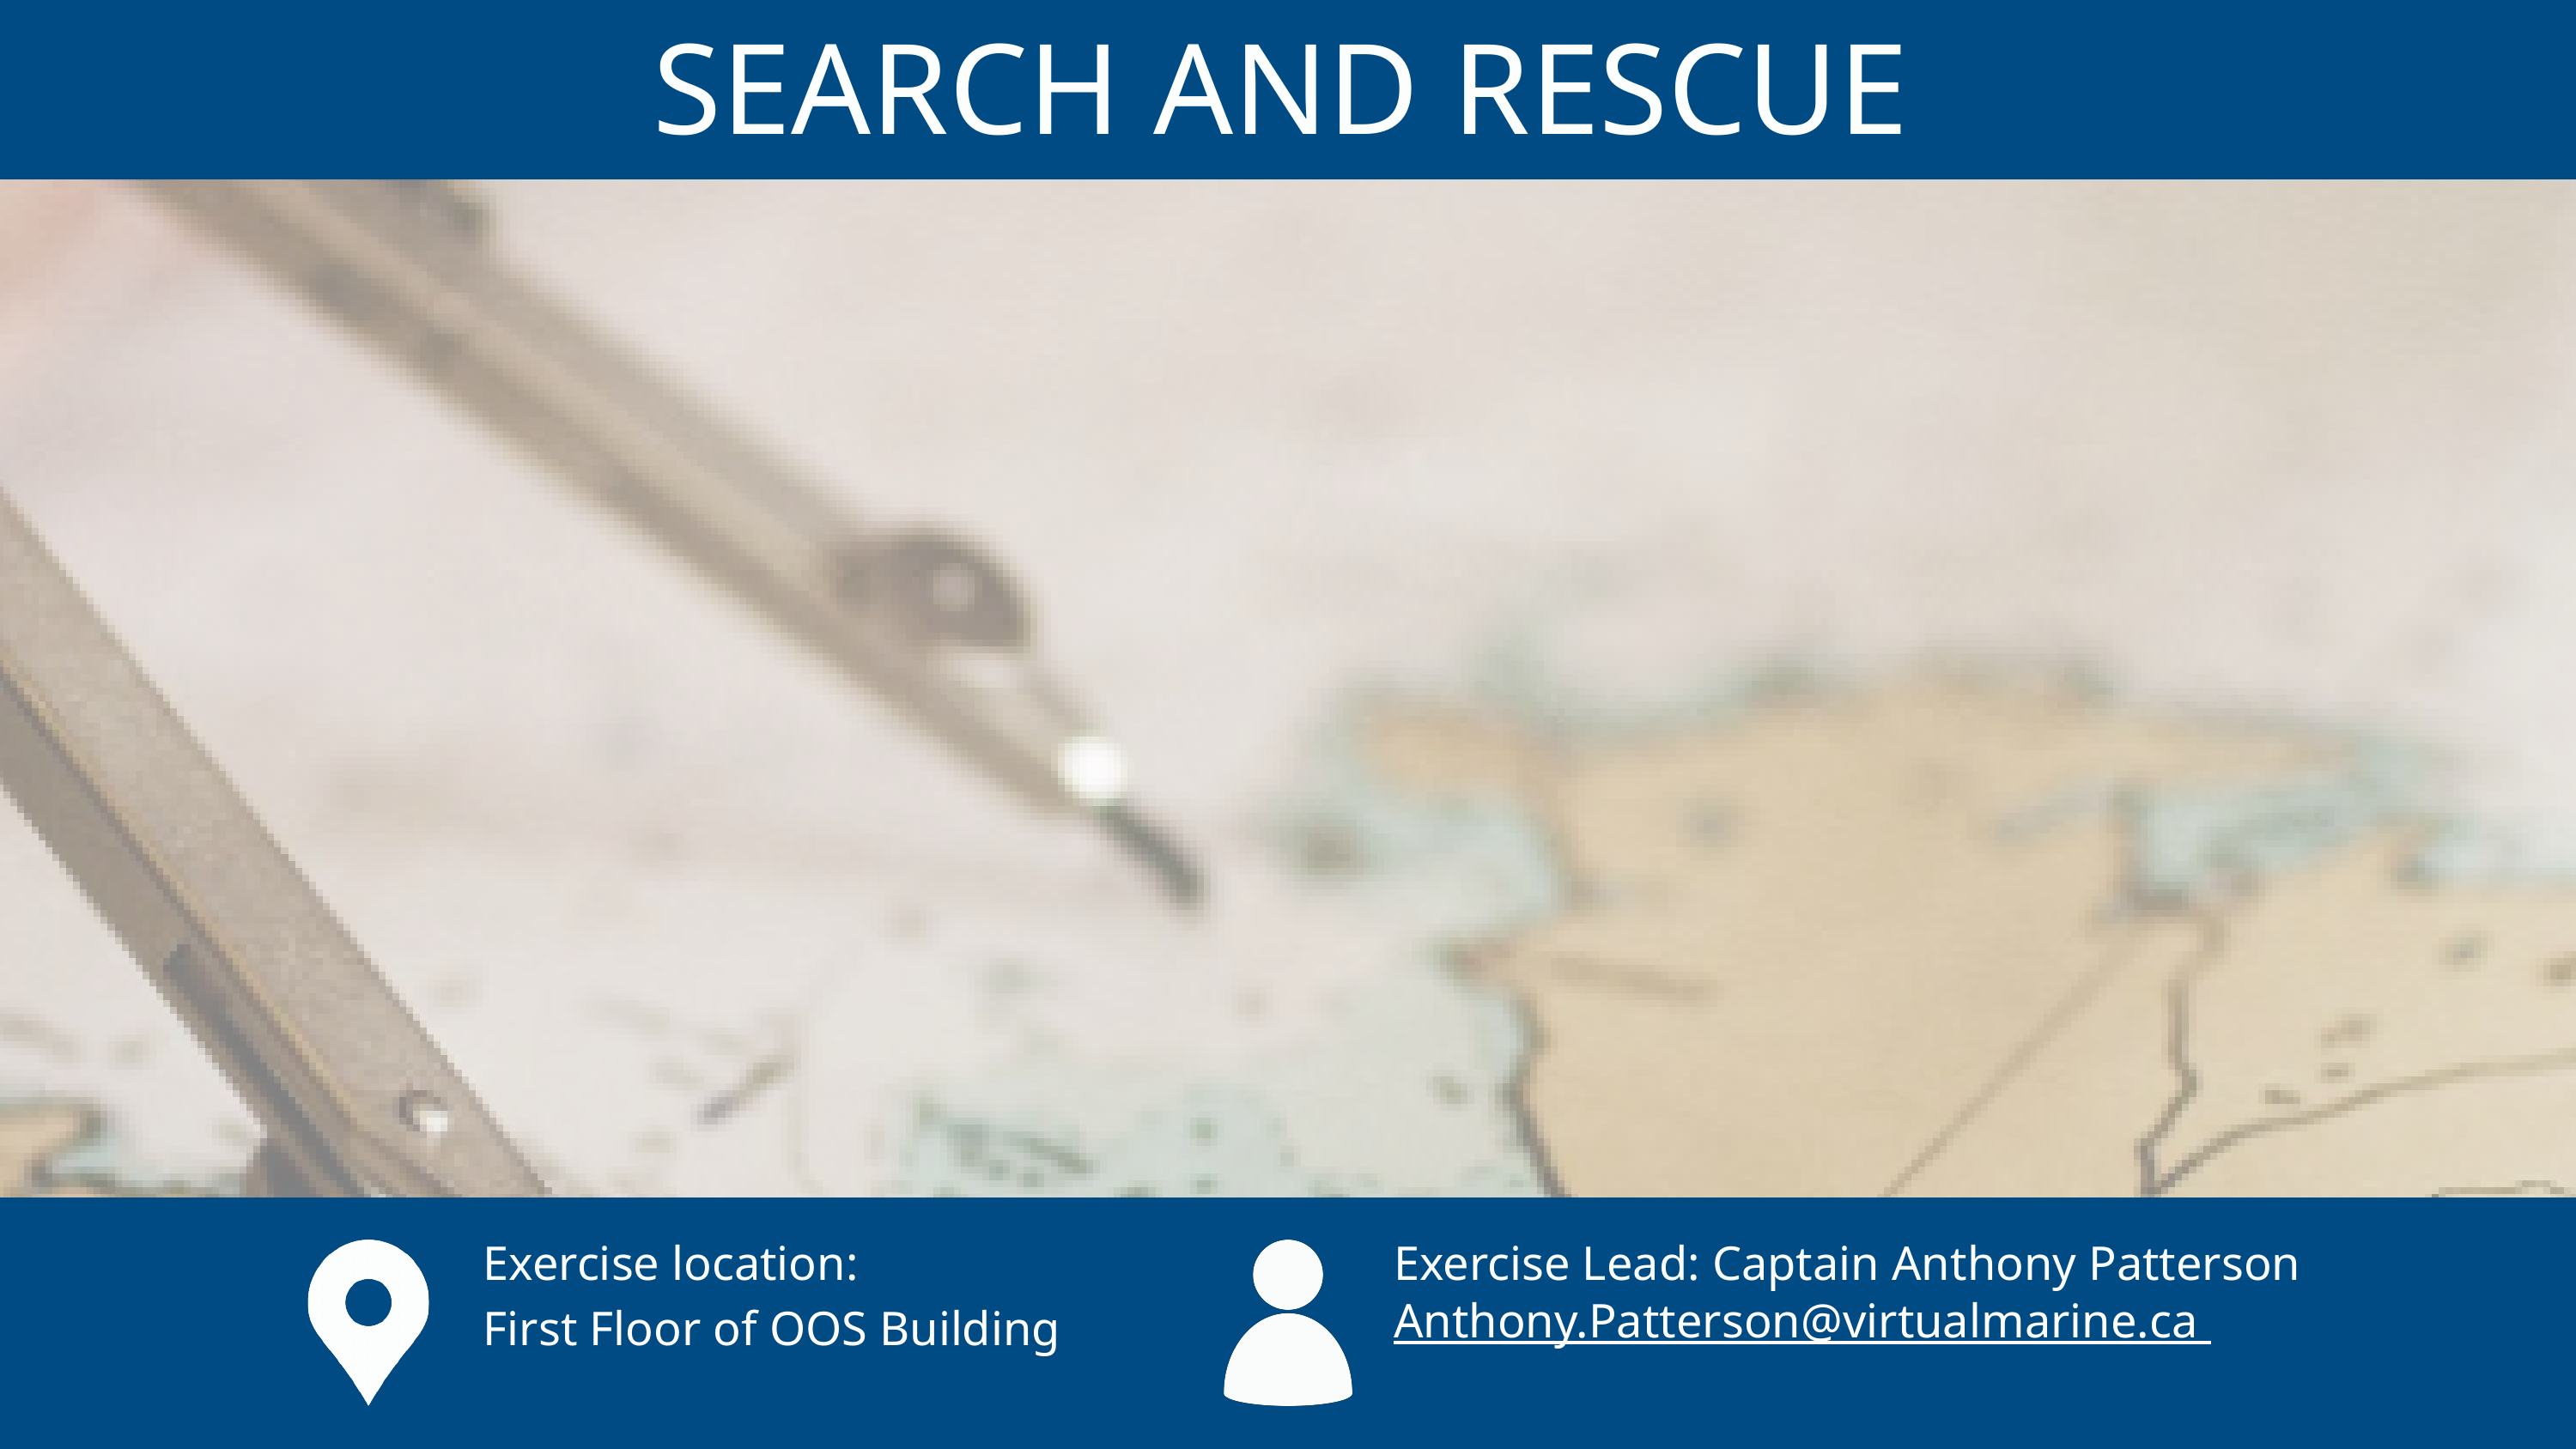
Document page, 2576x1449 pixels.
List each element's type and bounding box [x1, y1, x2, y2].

text_box [0, 1197, 2576, 1449]
text_box [0, 0, 2576, 179]
text_box [0, 187, 2576, 1196]
